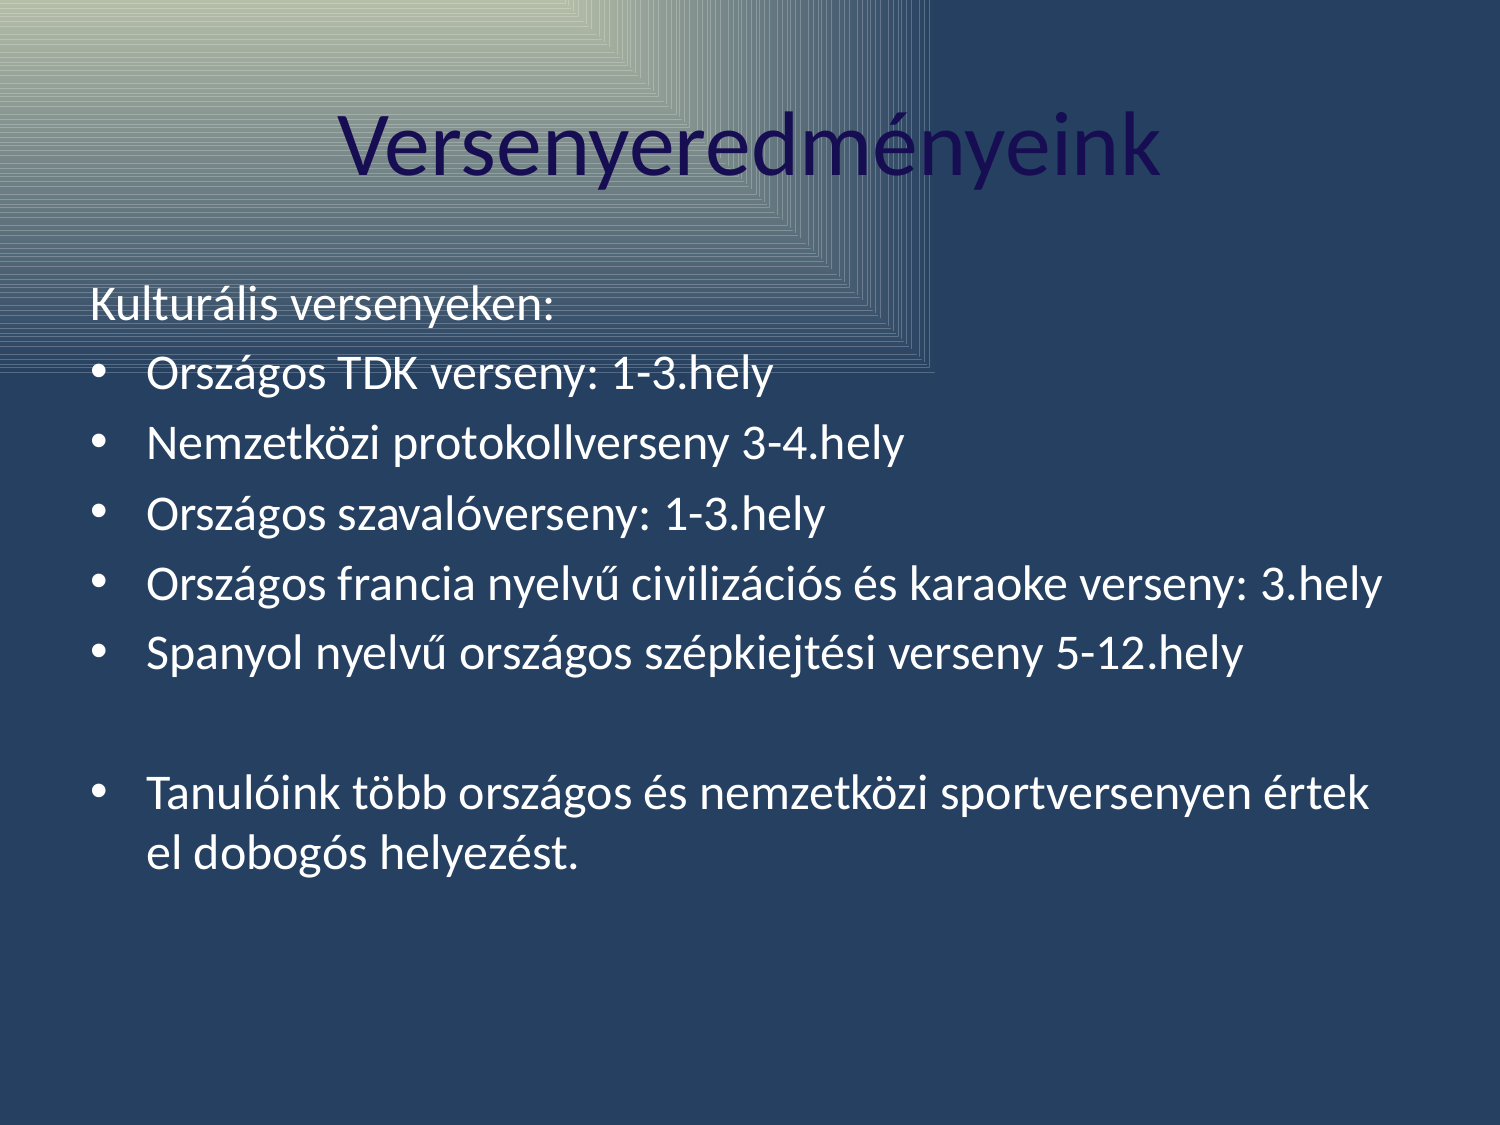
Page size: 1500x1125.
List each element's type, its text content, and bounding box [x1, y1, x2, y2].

title Versenyeredményeink [75, 45, 1425, 233]
list Kulturális versenyeken: Országos TDK verseny: 1-3.hely Nemzetközi protokollverseny 3-4.hely Országos szavalóverseny: 1-3.hely Országos francia nyelvű civilizációs és karaoke verseny: 3.hely Spanyol nyelvű országos szépkiejtési verseny 5-12.hely Tanulóink több országos és nemzetközi sportversenyen értek el dobogós helyezést. [75, 262, 1425, 1005]
